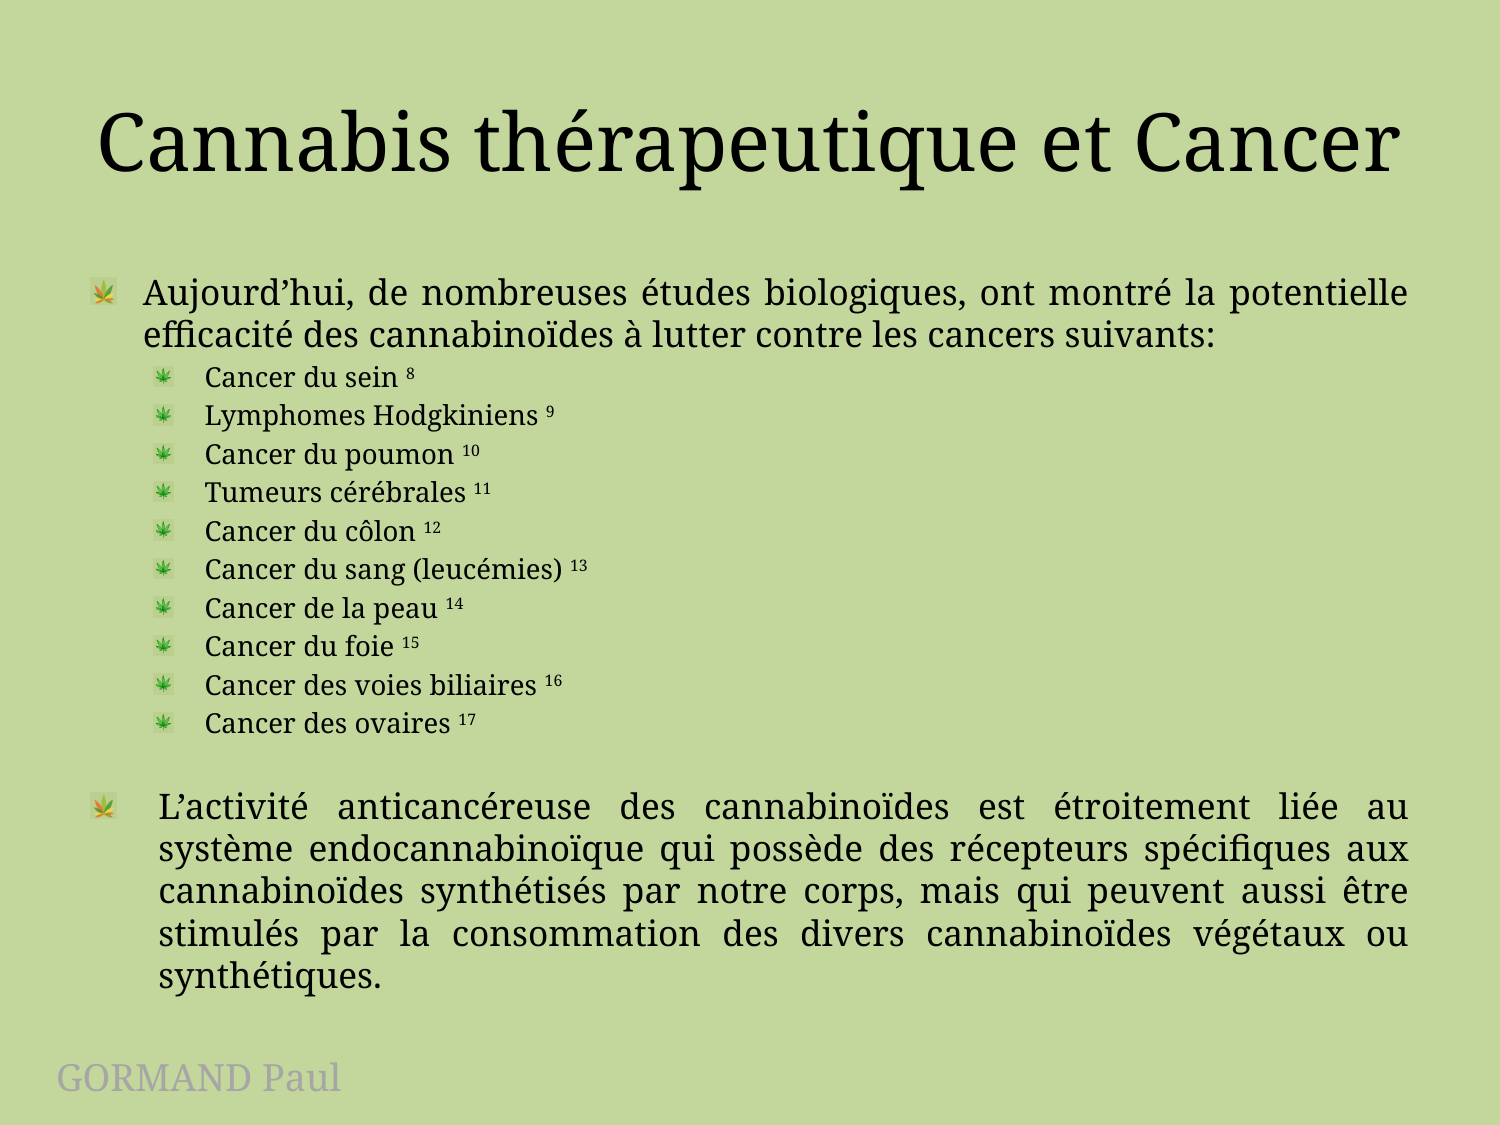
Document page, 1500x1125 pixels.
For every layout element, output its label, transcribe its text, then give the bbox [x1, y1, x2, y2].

picture [153, 558, 174, 579]
picture [153, 404, 174, 426]
picture [90, 277, 117, 305]
picture [153, 481, 174, 502]
picture [153, 635, 174, 656]
picture [153, 596, 174, 618]
list Aujourd’hui, de nombreuses études biologiques, ont montré la potentielle efficacité des cannabinoïdes à lutter contre les cancers suivants: Cancer du sein 8 Lymphomes Hodgkiniens 9 Cancer du poumon 10 Tumeurs cérébrales 11 Cancer du côlon 12 Cancer du sang (leucémies) 13 Cancer de la peau 14 Cancer du foie 15 Cancer des voies biliaires 16 Cancer des ovaires 17 L’activité anticancéreuse des cannabinoïdes est étroitement liée au système endocannabinoïque qui possède des récepteurs spécifiques aux cannabinoïdes synthétisés par notre corps, mais qui peuvent aussi être stimulés par la consommation des divers cannabinoïdes végétaux ou synthétiques. [75, 262, 1425, 1005]
picture [153, 712, 174, 733]
picture [153, 443, 174, 464]
picture [90, 792, 117, 819]
picture [153, 519, 174, 541]
picture [153, 366, 174, 387]
picture [153, 673, 174, 695]
title Cannabis thérapeutique et Cancer [75, 45, 1425, 233]
